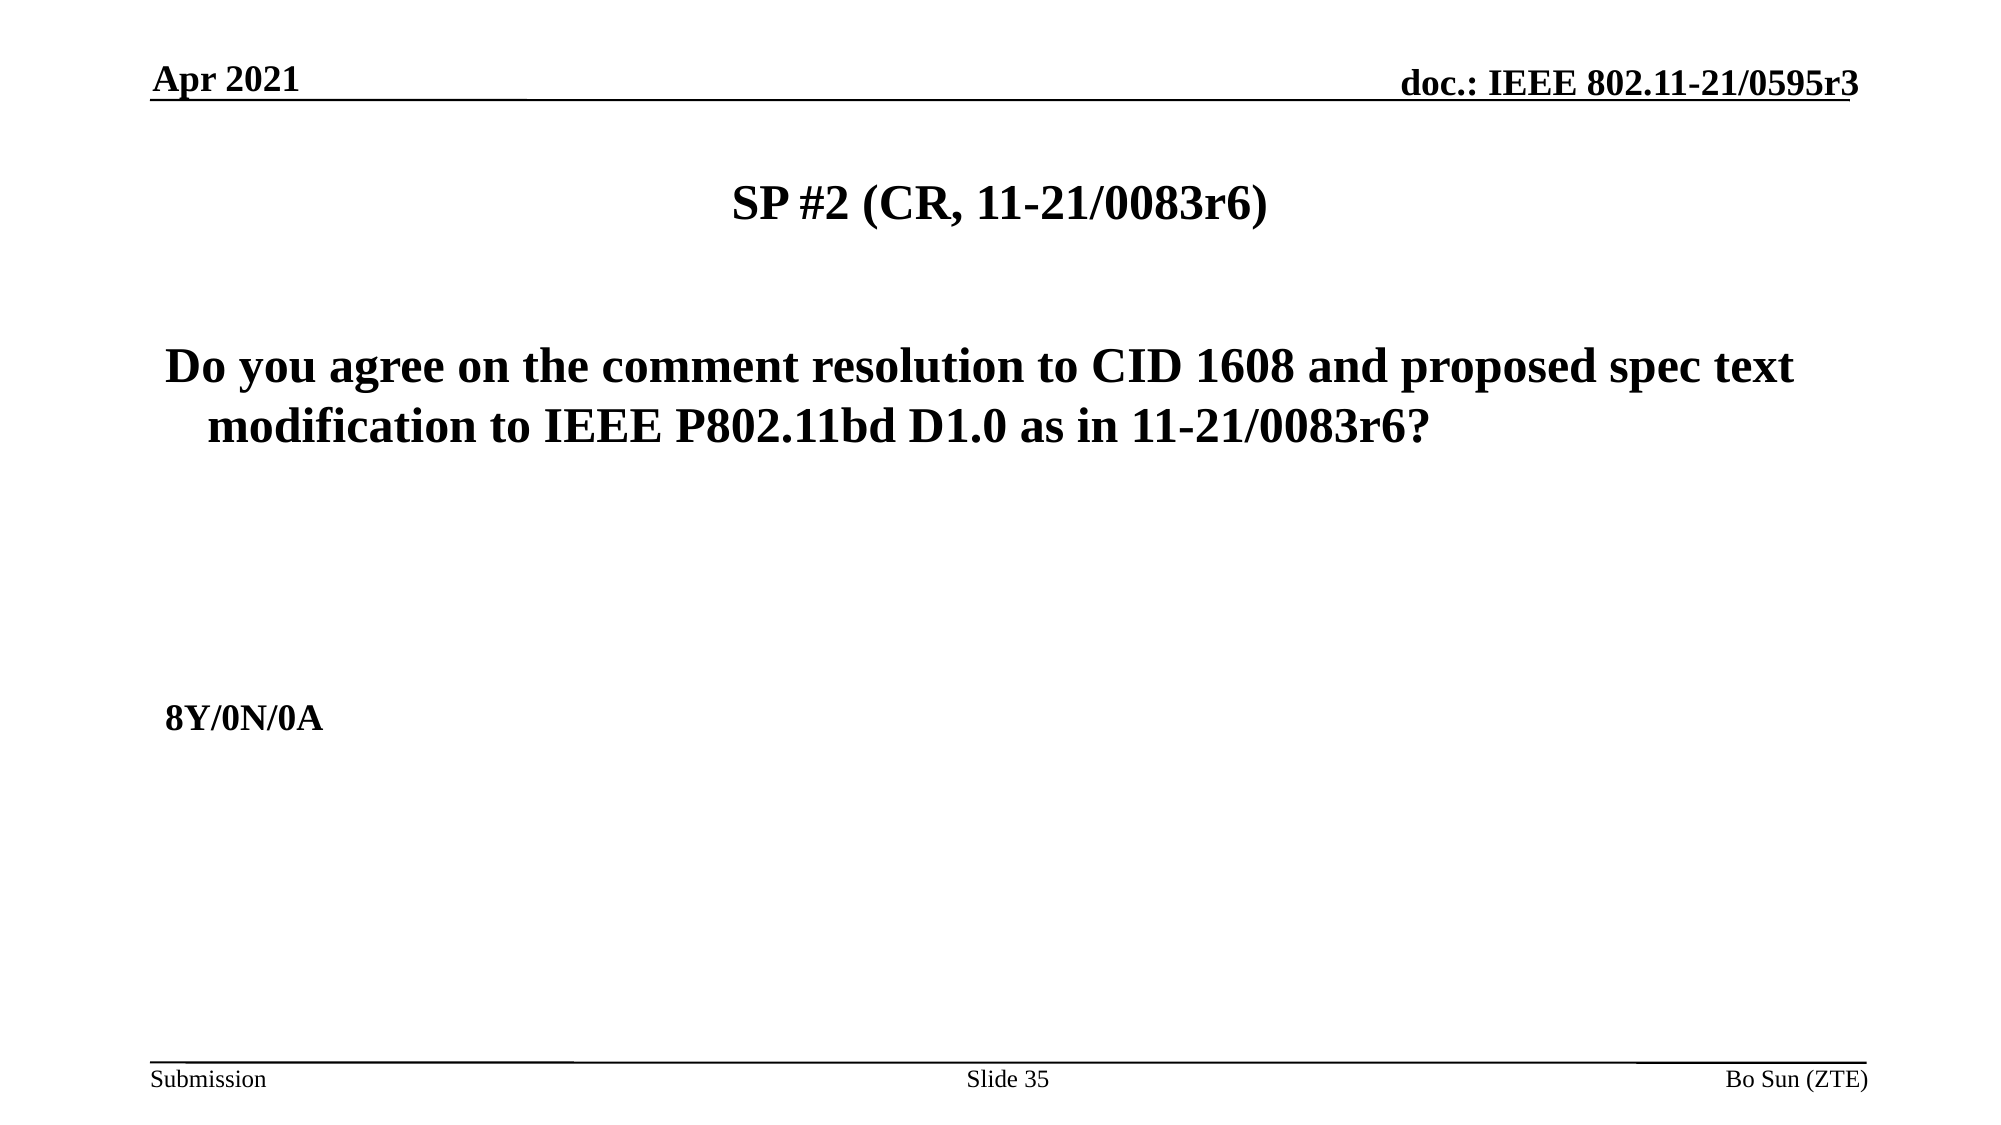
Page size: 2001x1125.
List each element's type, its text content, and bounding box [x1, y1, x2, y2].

title SP #2 (CR, 11-21/0083r6) [149, 112, 1850, 288]
slide_number Slide 35 [949, 1061, 1067, 1123]
footer Bo Sun (ZTE) [1171, 1061, 1869, 1093]
list Do you agree on the comment resolution to CID 1608 and proposed spec text modification to IEEE P802.11bd D1.0 as in 11-21/0083r6? 8Y/0N/0A [149, 324, 1850, 1000]
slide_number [152, 54, 563, 100]
